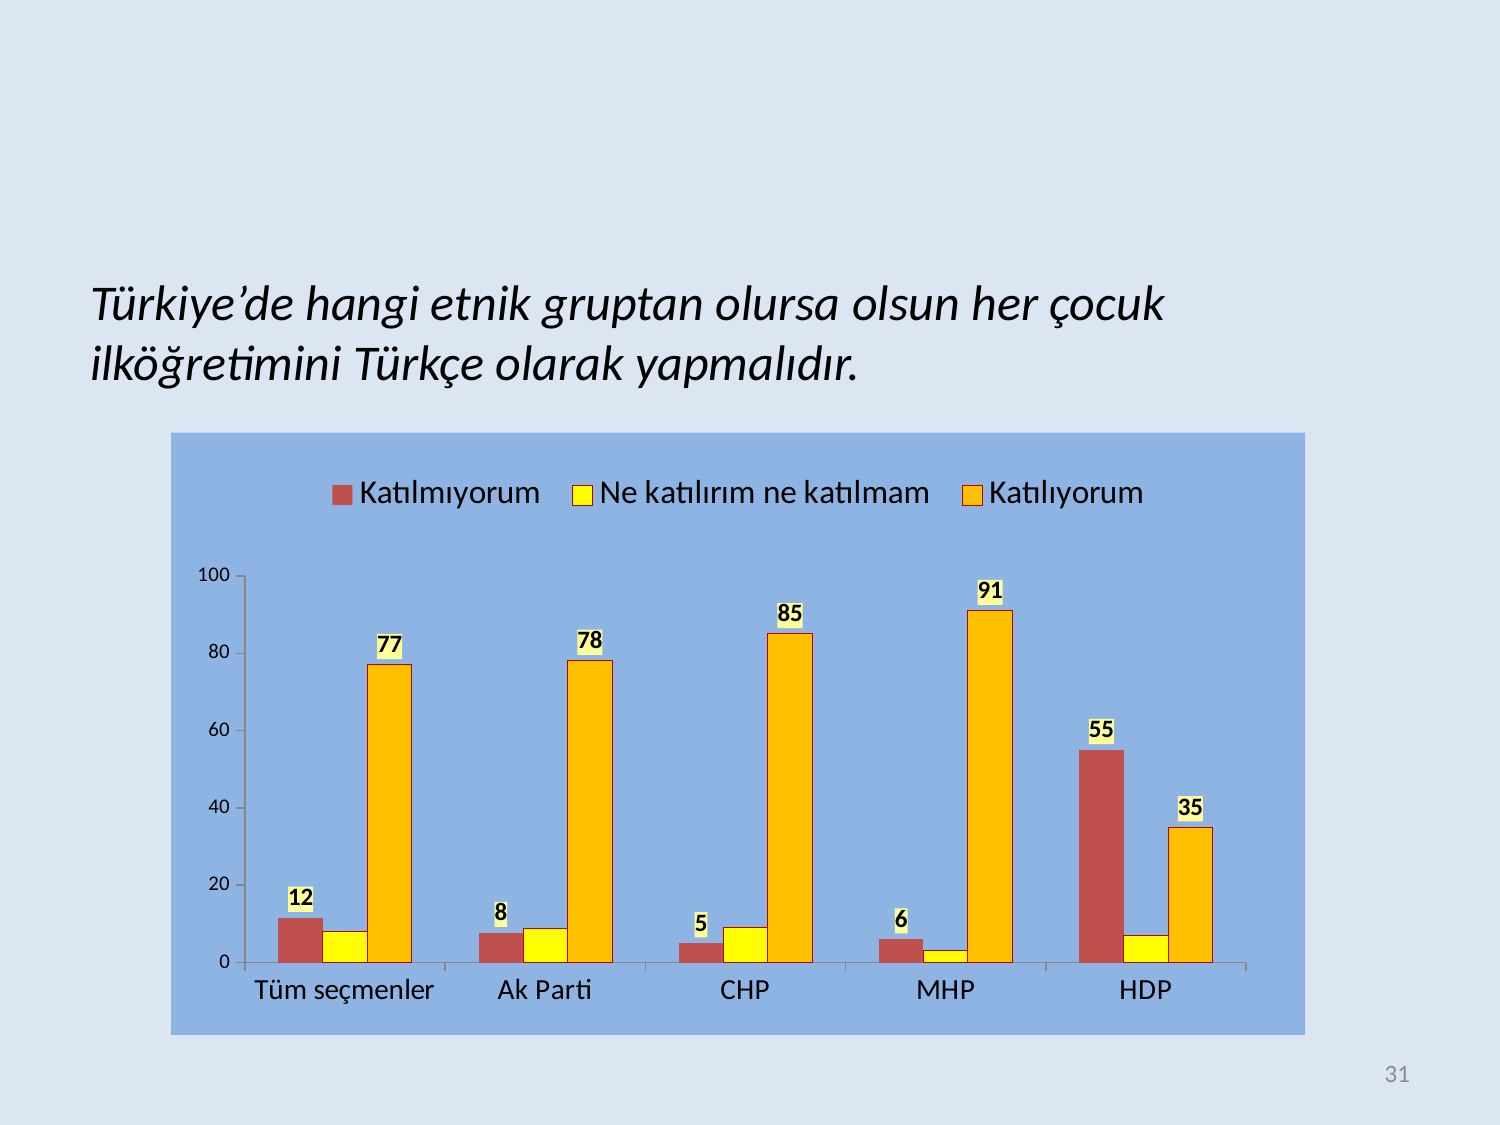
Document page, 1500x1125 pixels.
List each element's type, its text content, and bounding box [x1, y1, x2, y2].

list Türkiye’de hangi etnik gruptan olursa olsun her çocuk ilköğretimini Türkçe olarak yapmalıdır. [75, 262, 1425, 1005]
chart [170, 432, 1306, 1036]
slide_number 31 [1074, 1042, 1425, 1103]
